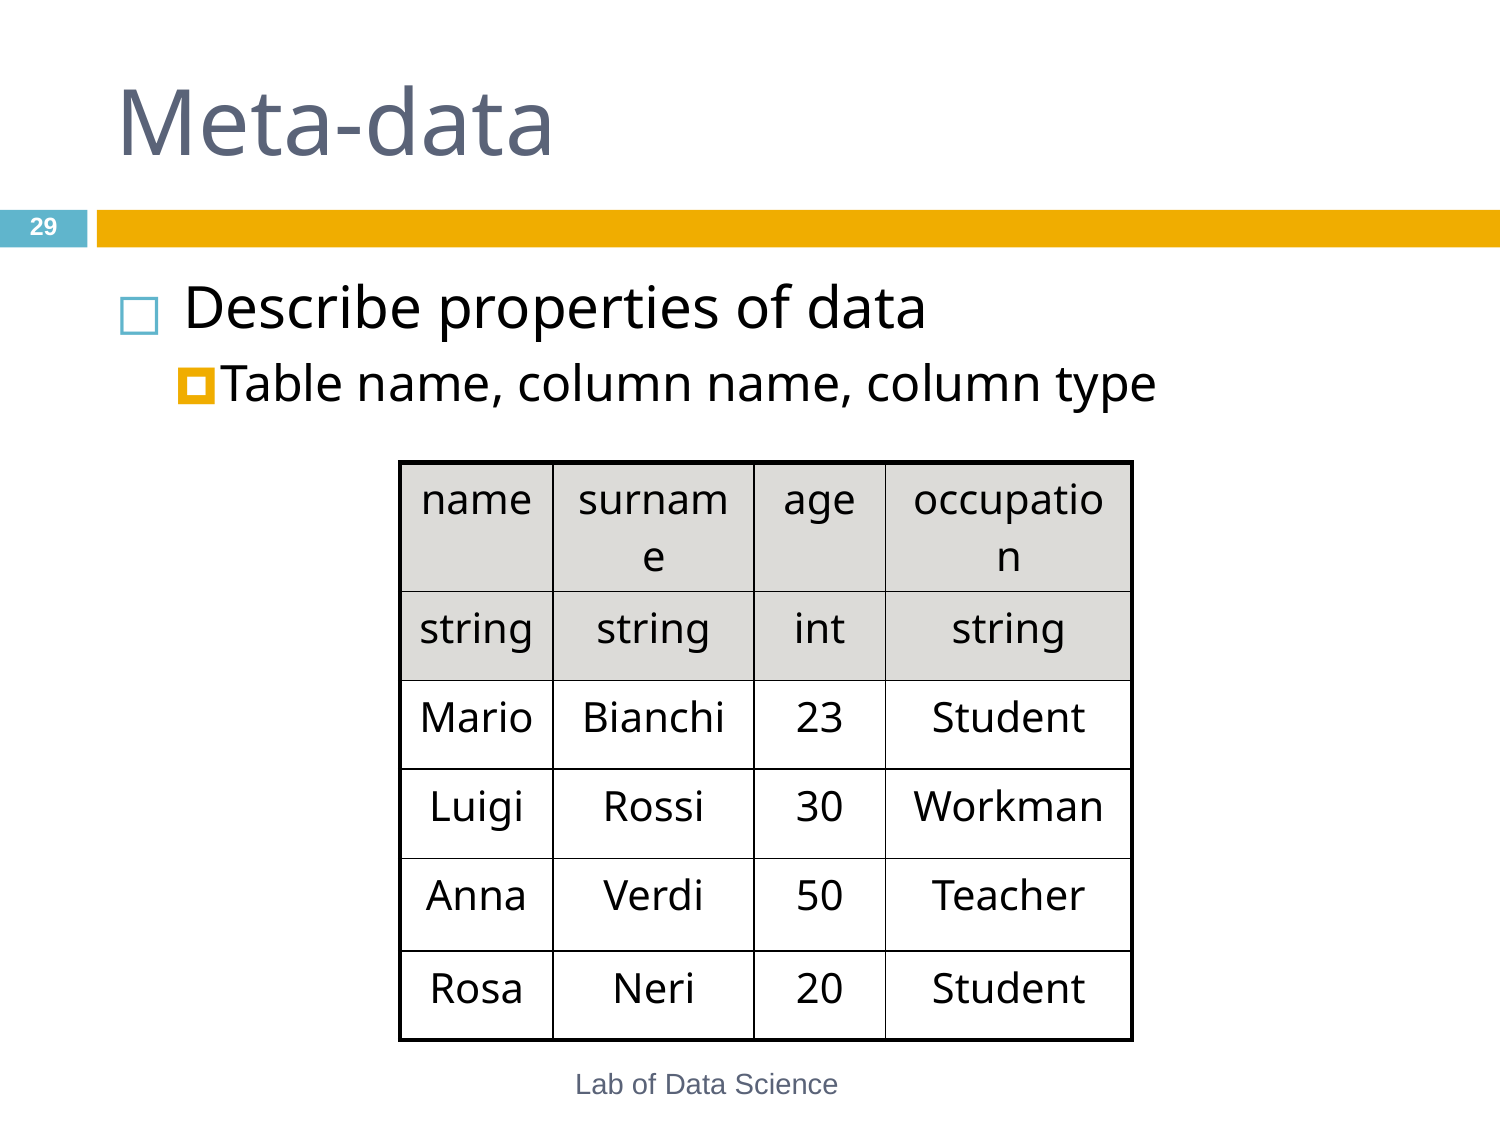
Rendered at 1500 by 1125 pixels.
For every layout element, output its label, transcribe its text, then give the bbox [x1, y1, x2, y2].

table_cell string [554, 592, 753, 680]
table_cell Anna [402, 859, 552, 950]
table_cell Luigi [402, 770, 552, 858]
footer Lab of Data Science [262, 1052, 1152, 1113]
table_cell Mario [402, 681, 552, 768]
table_cell string [402, 592, 552, 680]
table_header age [755, 465, 885, 591]
slide_number ‹#› [0, 208, 88, 249]
table_cell Rossi [554, 770, 753, 858]
table_cell 23 [755, 681, 885, 768]
list Describe properties of data Table name, column name, column type [100, 262, 1438, 1000]
table_cell int [755, 592, 885, 680]
table_cell 20 [755, 952, 885, 1038]
table_cell Student [886, 681, 1130, 768]
table_cell 50 [755, 859, 885, 950]
table_header name [402, 465, 552, 591]
table_cell string [886, 592, 1130, 680]
table_header surname [554, 465, 753, 591]
table_cell Rosa [402, 952, 552, 1038]
table_cell Workman [886, 770, 1130, 858]
table_cell 30 [755, 770, 885, 858]
title Meta-data [100, 37, 1438, 200]
table_cell Teacher [886, 859, 1130, 950]
table_cell Verdi [554, 859, 753, 950]
table_cell Student [886, 952, 1130, 1038]
table_header occupation [886, 465, 1130, 591]
table_cell Neri [554, 952, 753, 1038]
table_cell Bianchi [554, 681, 753, 768]
